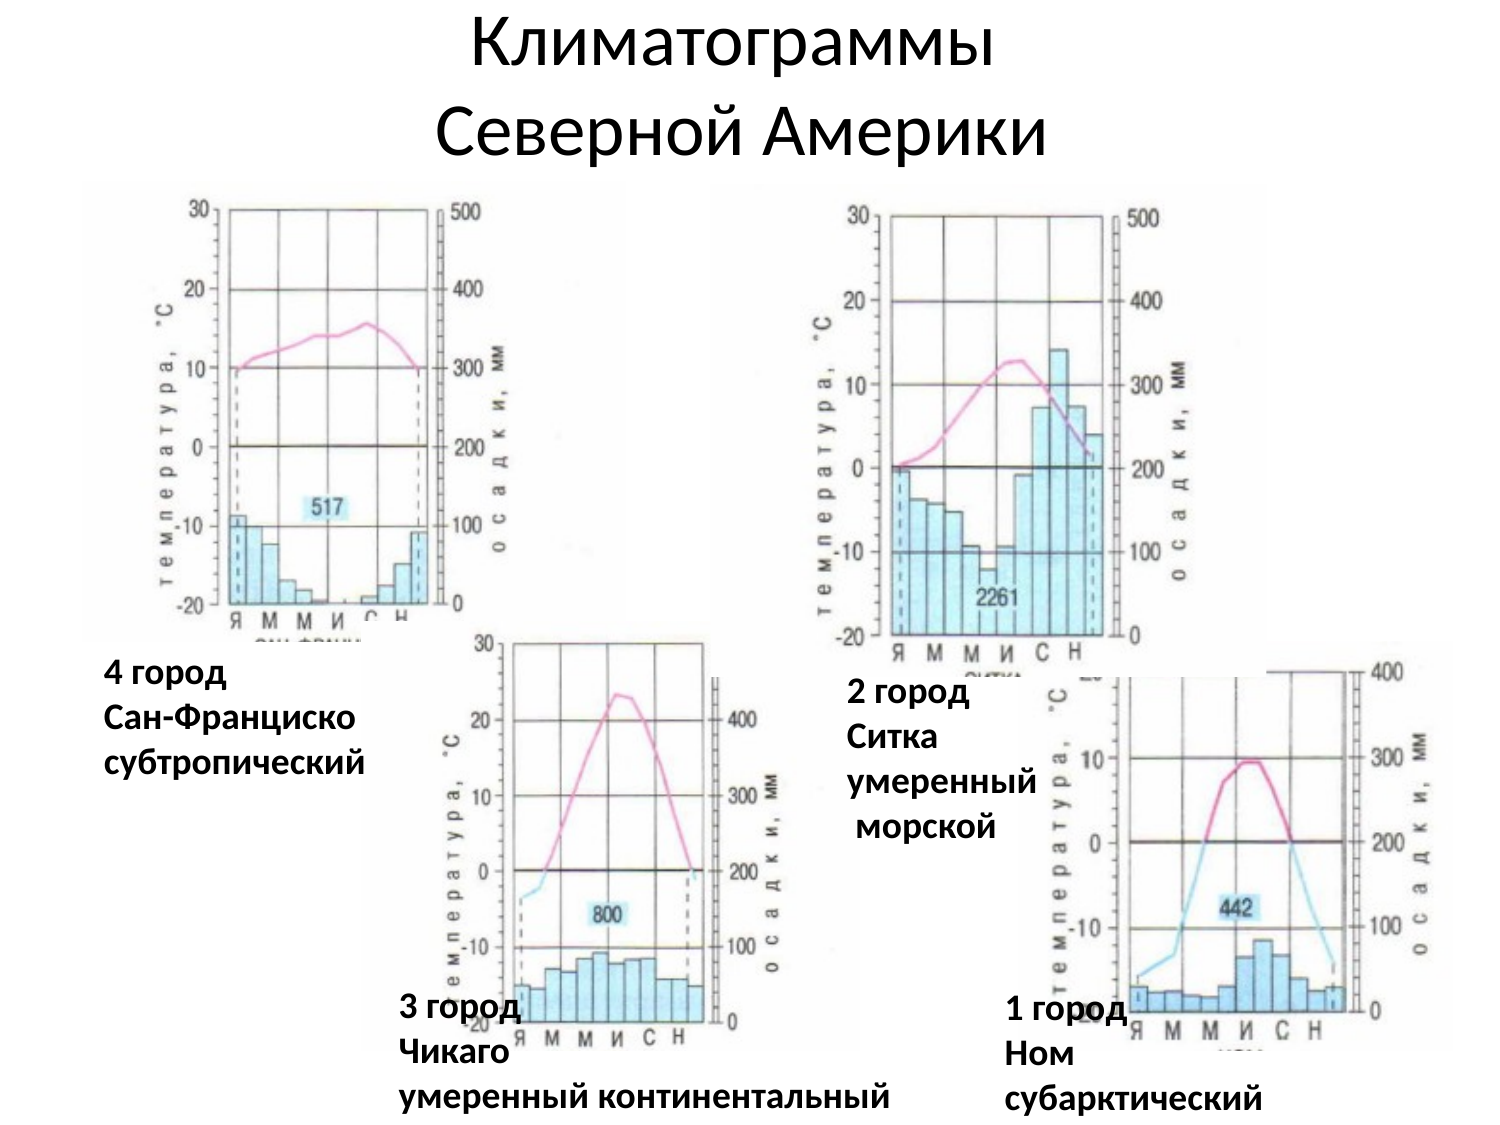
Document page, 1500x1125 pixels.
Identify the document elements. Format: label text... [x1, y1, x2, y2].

text_box 3 город Чикаго умеренный континентальный [383, 973, 906, 1124]
text_box 4 город Сан-Франциско субтропический [89, 650, 355, 790]
text_box 2 город Ситка умеренный морской [863, 686, 1013, 854]
title Климатограммы Северной Америки [21, 0, 1463, 202]
text_box 1 город Ном субарктический [989, 975, 1279, 1125]
picture [82, 180, 1453, 1051]
